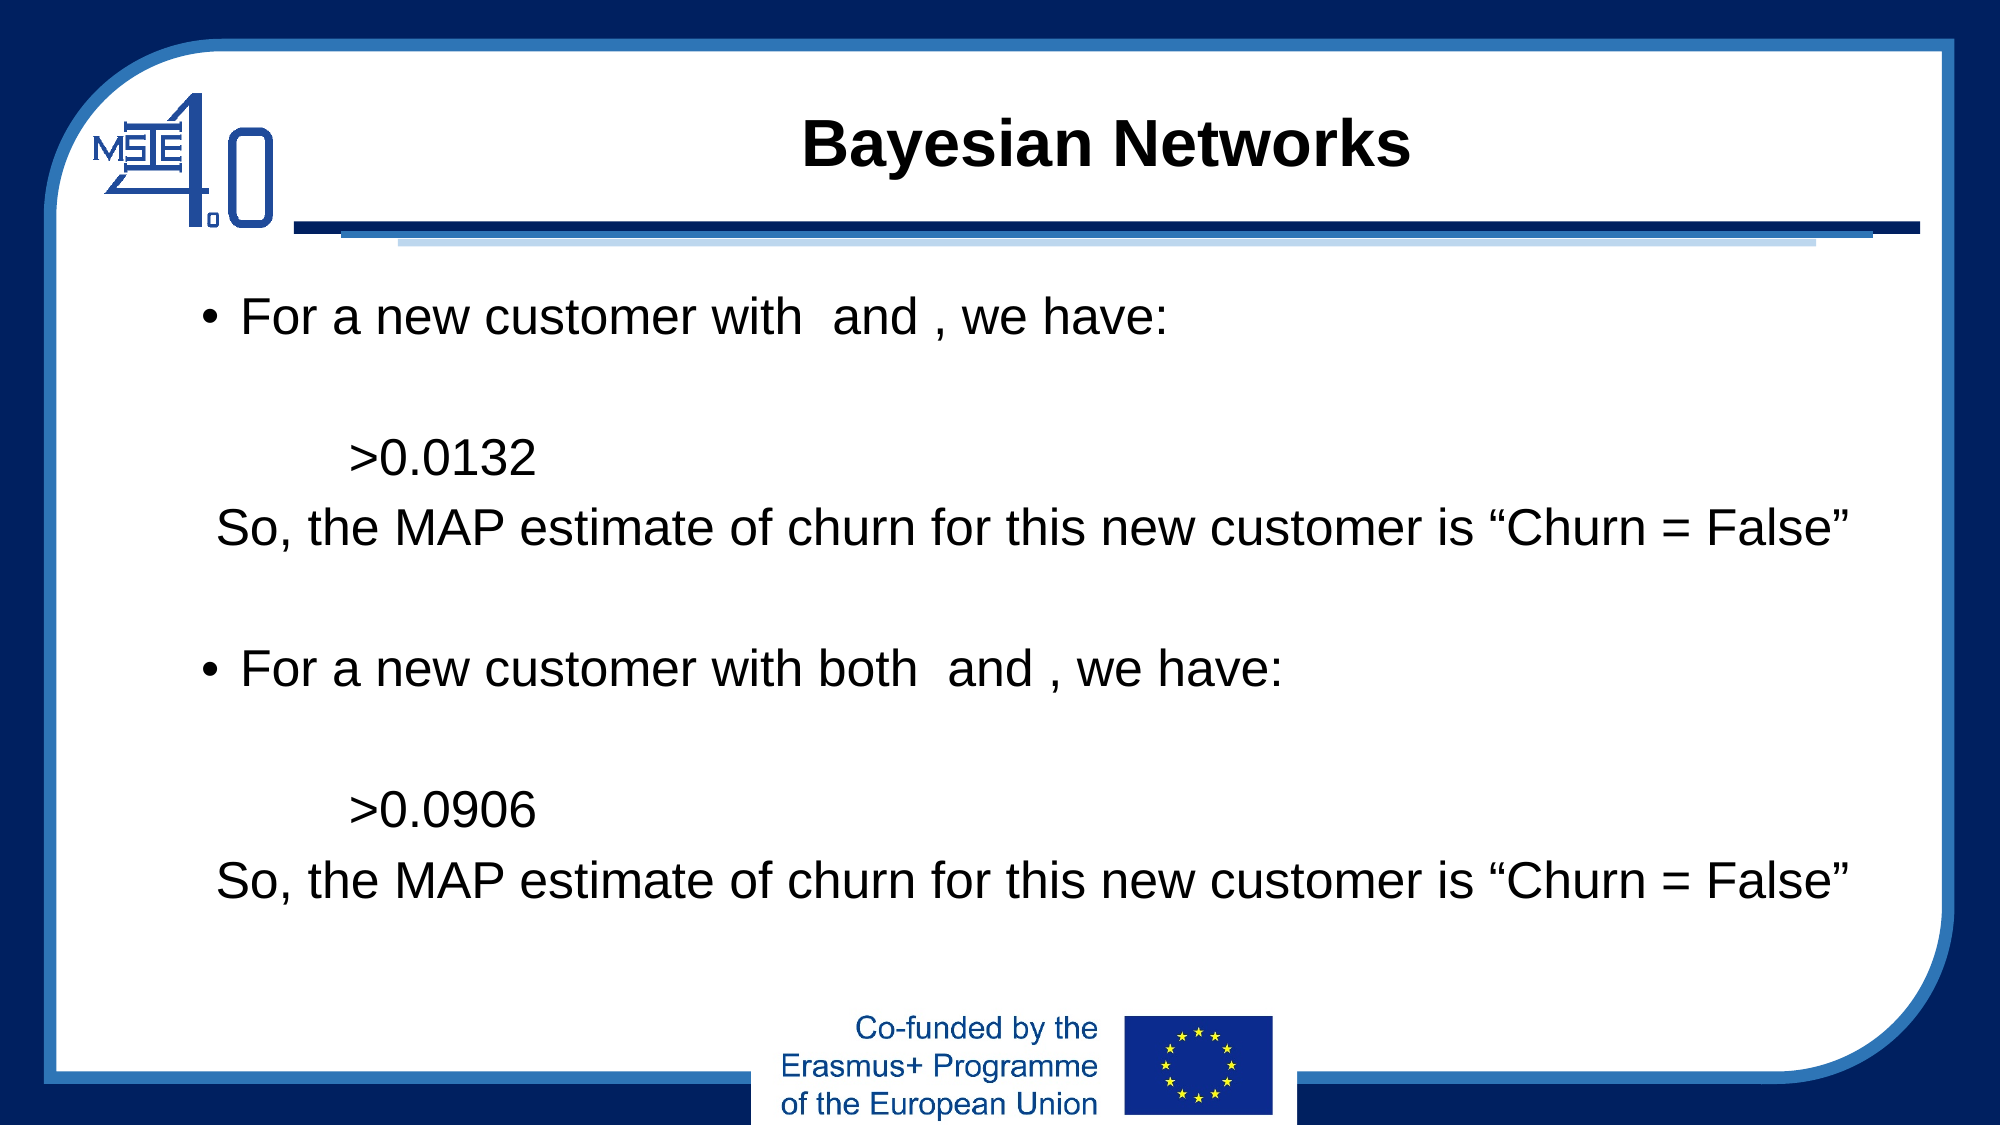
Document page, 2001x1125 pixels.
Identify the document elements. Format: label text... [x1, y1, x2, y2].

picture [751, 1003, 1298, 1125]
title Bayesian Networks [294, 73, 1921, 220]
